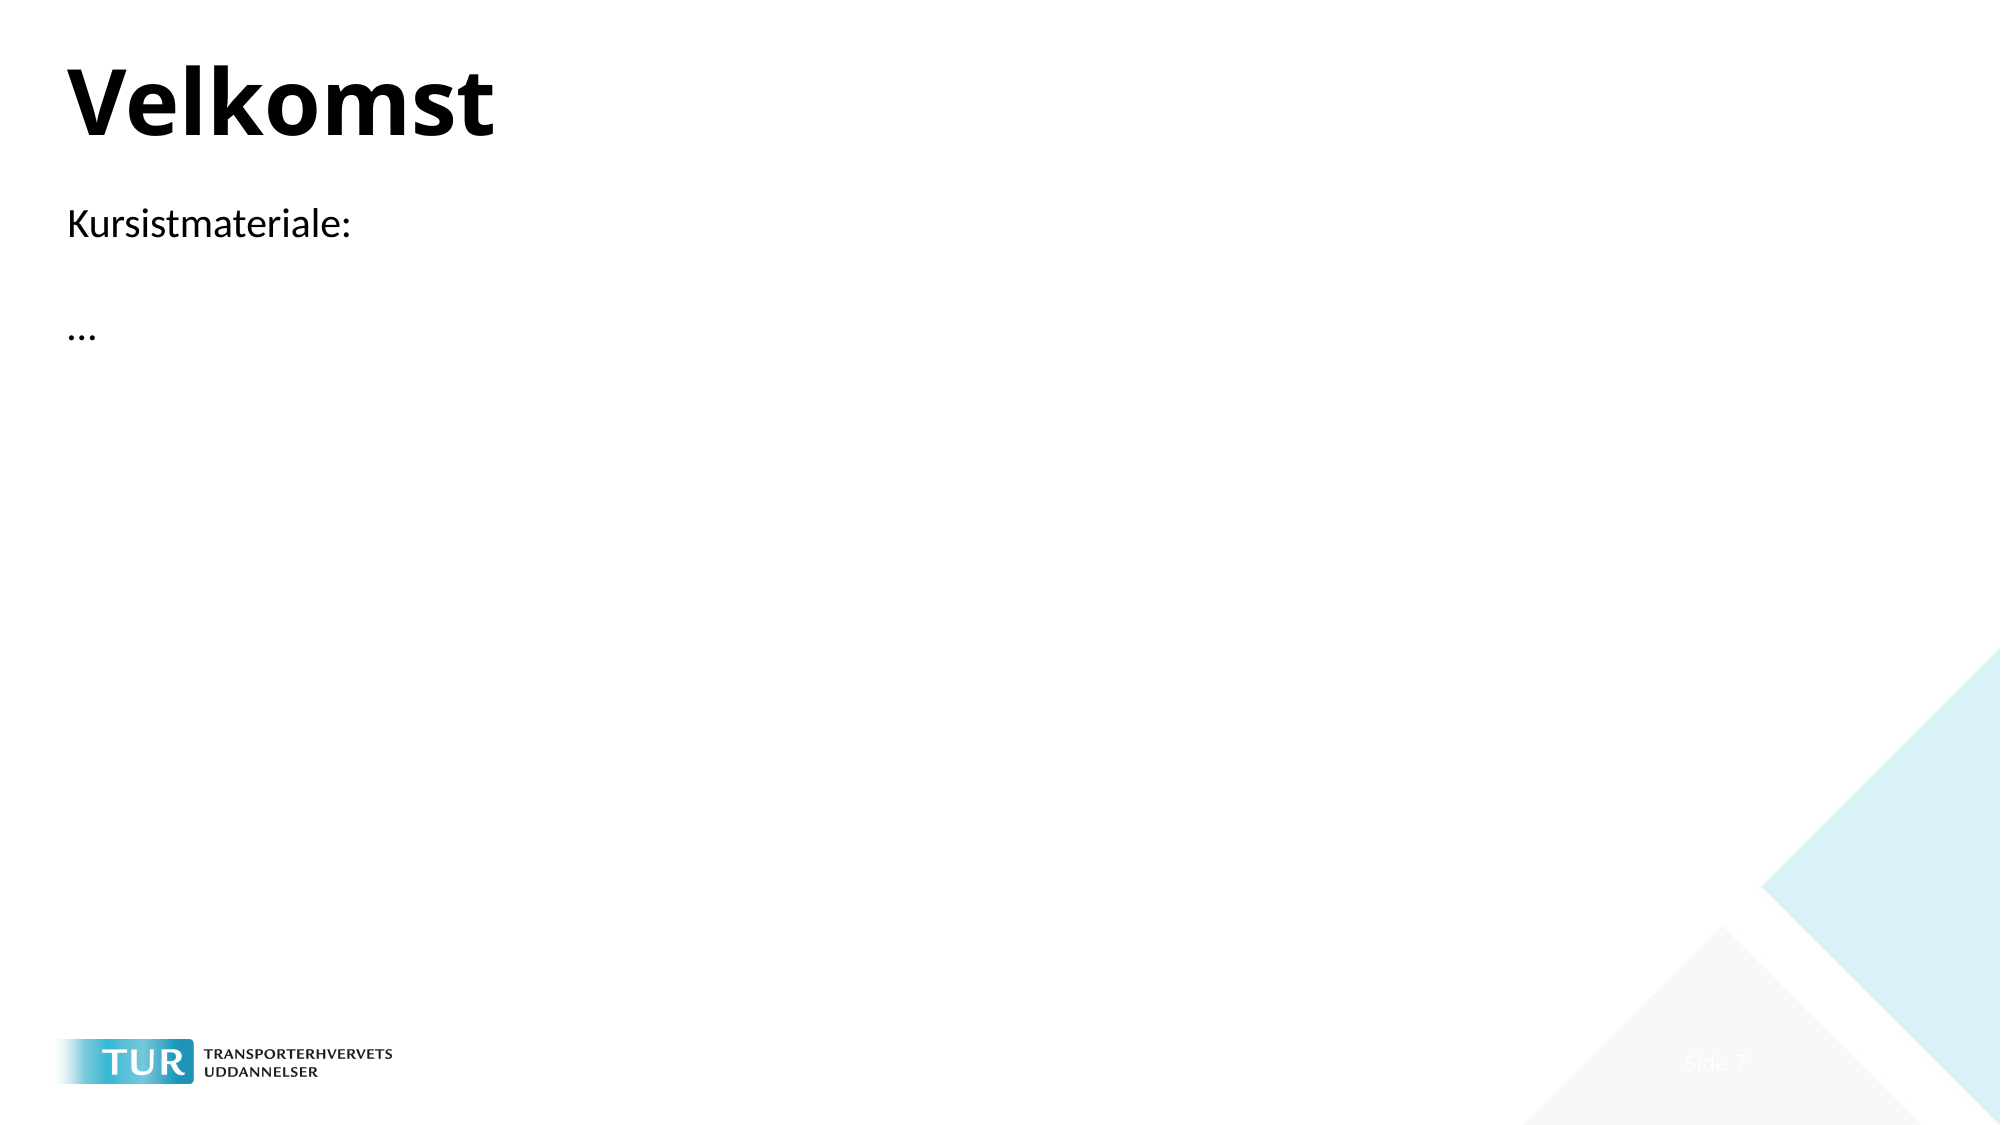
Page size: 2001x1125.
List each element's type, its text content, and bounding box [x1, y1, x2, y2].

picture [0, 0, 2000, 1125]
title Velkomst [52, 21, 1948, 190]
list Kursistmateriale: … [52, 194, 1948, 949]
